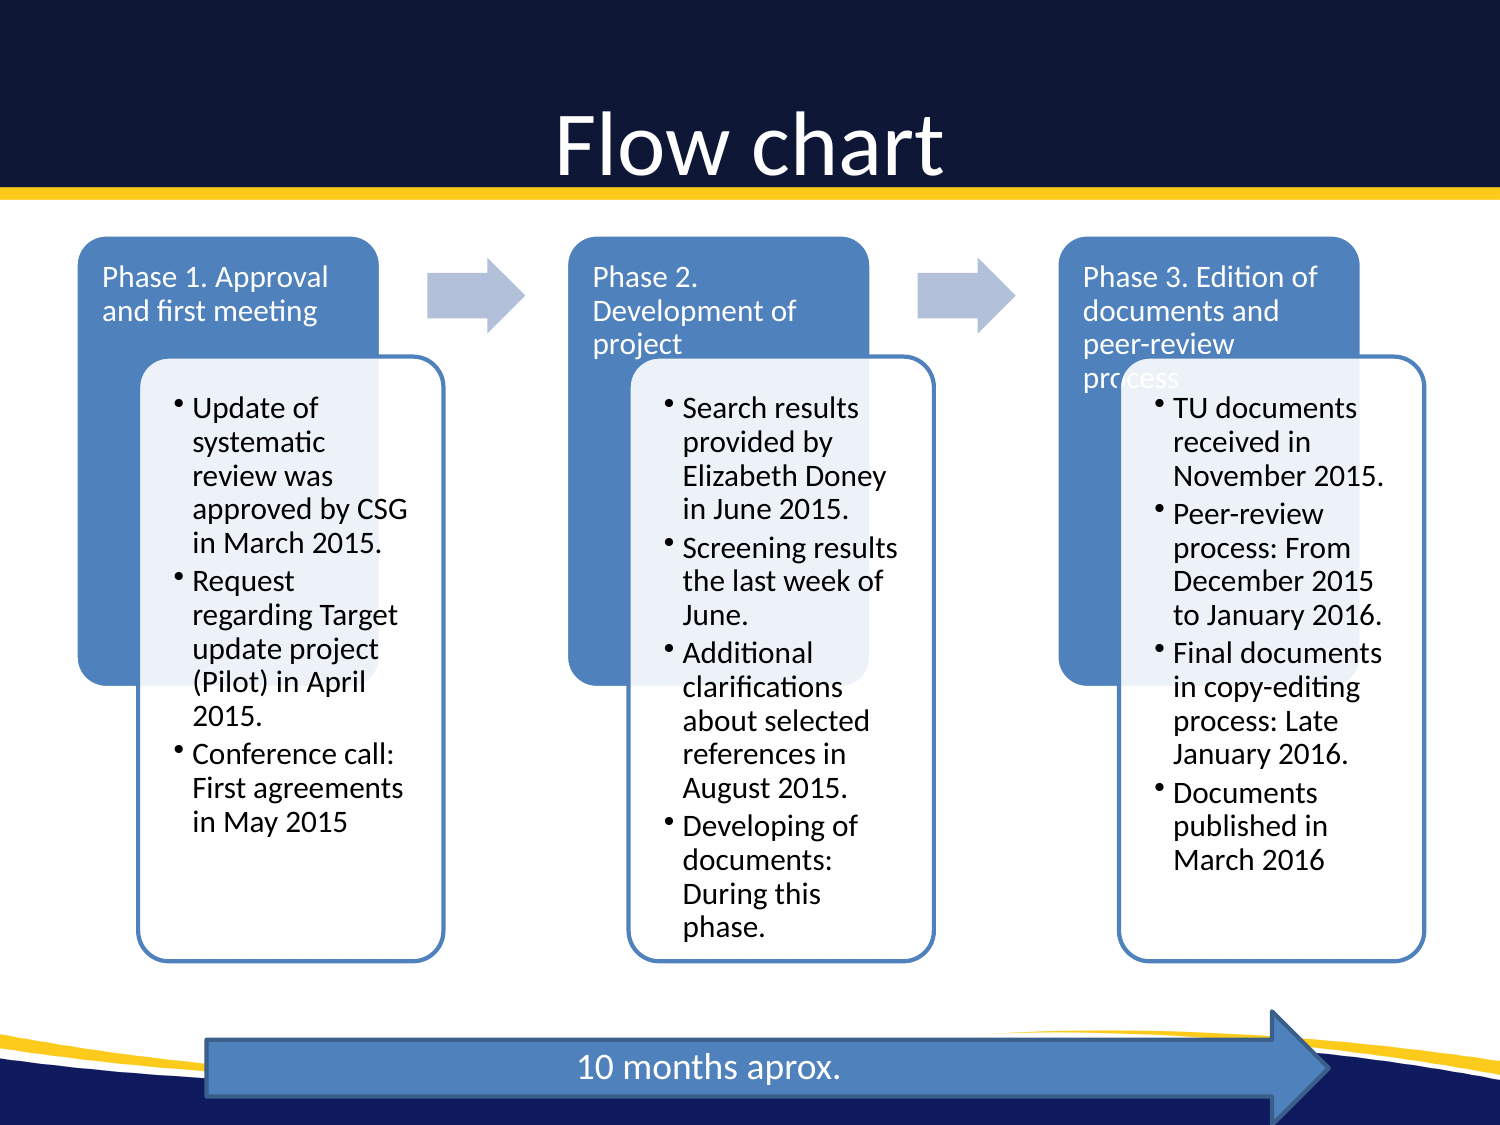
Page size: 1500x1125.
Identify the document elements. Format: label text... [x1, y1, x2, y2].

picture [0, 0, 1500, 1125]
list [74, 231, 1426, 965]
text_box 10 months aprox. [561, 1034, 1081, 1095]
title Flow chart [75, 45, 1425, 231]
text_box [204, 1009, 1331, 1125]
